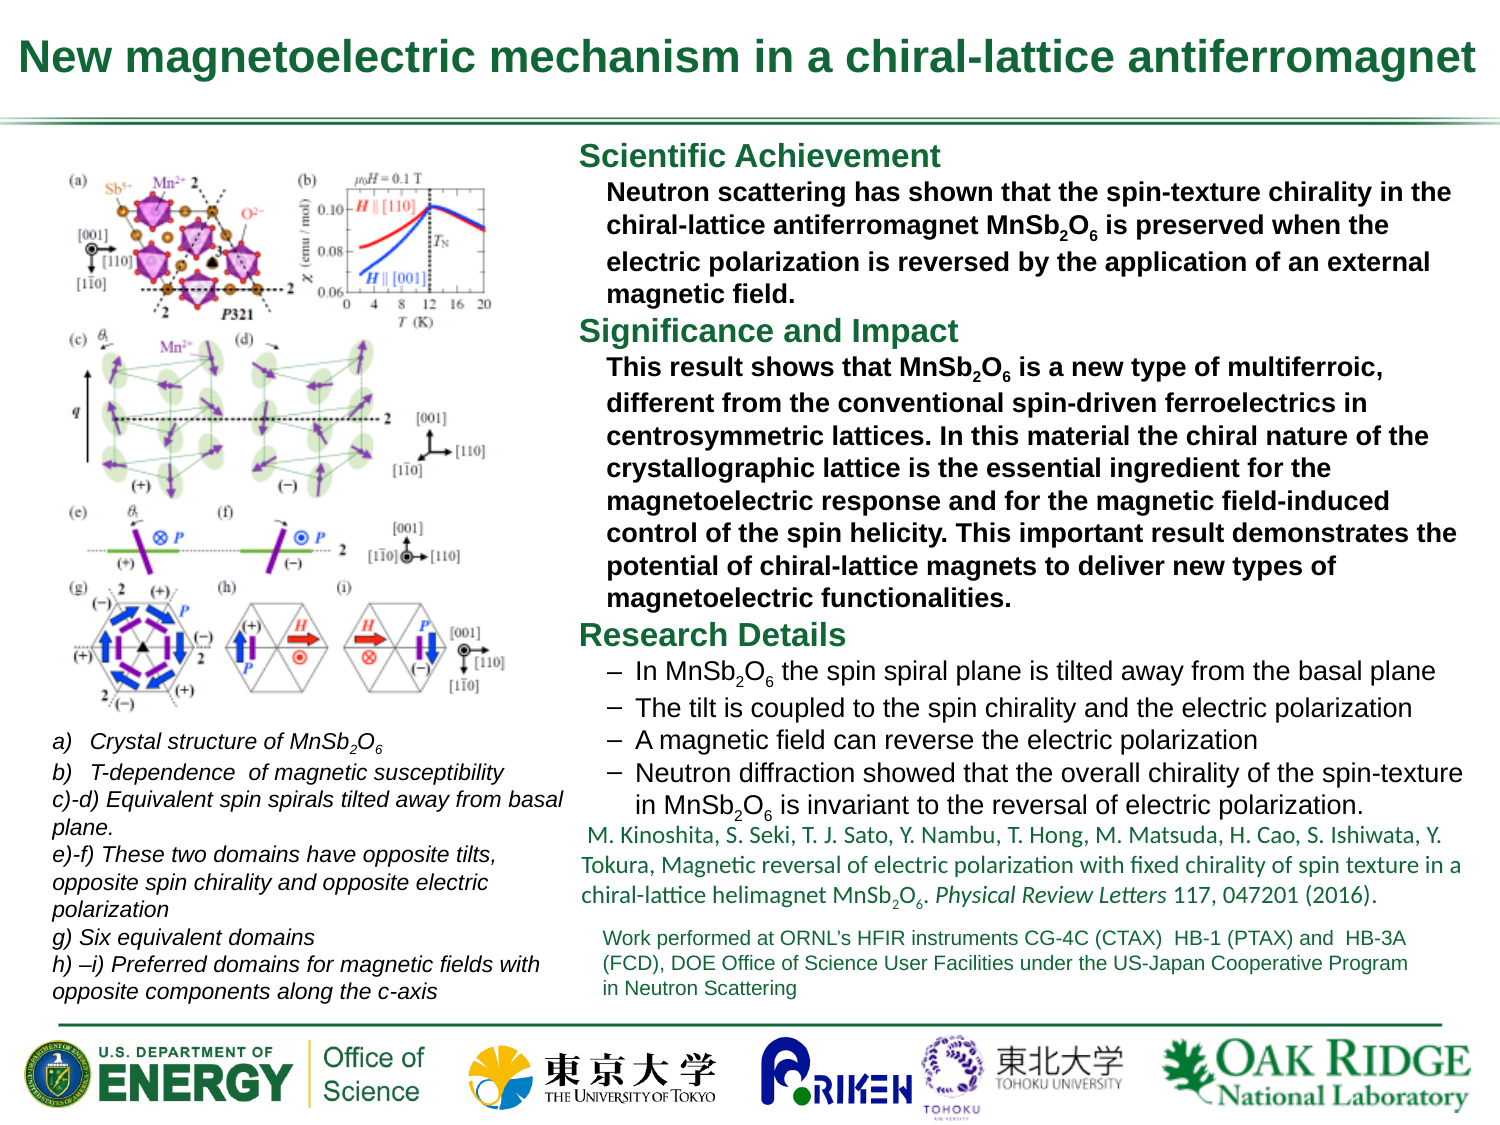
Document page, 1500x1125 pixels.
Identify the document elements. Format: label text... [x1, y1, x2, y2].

text_box Work performed at ORNL’s HFIR instruments CG-4C (CTAX) HB-1 (PTAX) and HB-3A (FCD), DOE Office of Science User Facilities under the US-Japan Cooperative Program in Neutron Scattering [591, 920, 1438, 1007]
title New magnetoelectric mechanism in a chiral-lattice antiferromagnet [0, 17, 1496, 92]
text_box Crystal structure of MnSb2O6 T-dependence of magnetic susceptibility c)-d) Equivalent spin spirals tilted away from basal plane. e)-f) These two domains have opposite tilts, opposite spin chirality and opposite electric polarization g) Six equivalent domains h) –i) Preferred domains for magnetic fields with opposite components along the c-axis [37, 718, 591, 1012]
list Scientific Achievement Neutron scattering has shown that the spin-texture chirality in the chiral-lattice antiferromagnet MnSb2O6 is preserved when the electric polarization is reversed by the application of an external magnetic field. Significance and Impact This result shows that MnSb2O6 is a new type of multiferroic, different from the conventional spin-driven ferroelectrics in centrosymmetric lattices. In this material the chiral nature of the crystallographic lattice is the essential ingredient for the magnetoelectric response and for the magnetic field-induced control of the spin helicity. This important result demonstrates the potential of chiral-lattice magnets to deliver new types of magnetoelectric functionalities. Research Details In MnSb2O6 the spin spiral plane is tilted away from the basal plane The tilt is coupled to the spin chirality and the electric polarization A magnetic field can reverse the electric polarization Neutron diffraction showed that the overall chirality of the spin-texture in MnSb2O6 is invariant to the reversal of electric polarization. [563, 126, 1481, 779]
text_box M. Kinoshita, S. Seki, T. J. Sato, Y. Nambu, T. Hong, M. Matsuda, H. Cao, S. Ishiwata, Y. Tokura, Magnetic reversal of electric polarization with fixed chirality of spin texture in a chiral-lattice helimagnet MnSb2O6. Physical Review Letters 117, 047201 (2016). [566, 810, 1480, 920]
picture [0, 0, 1500, 1125]
